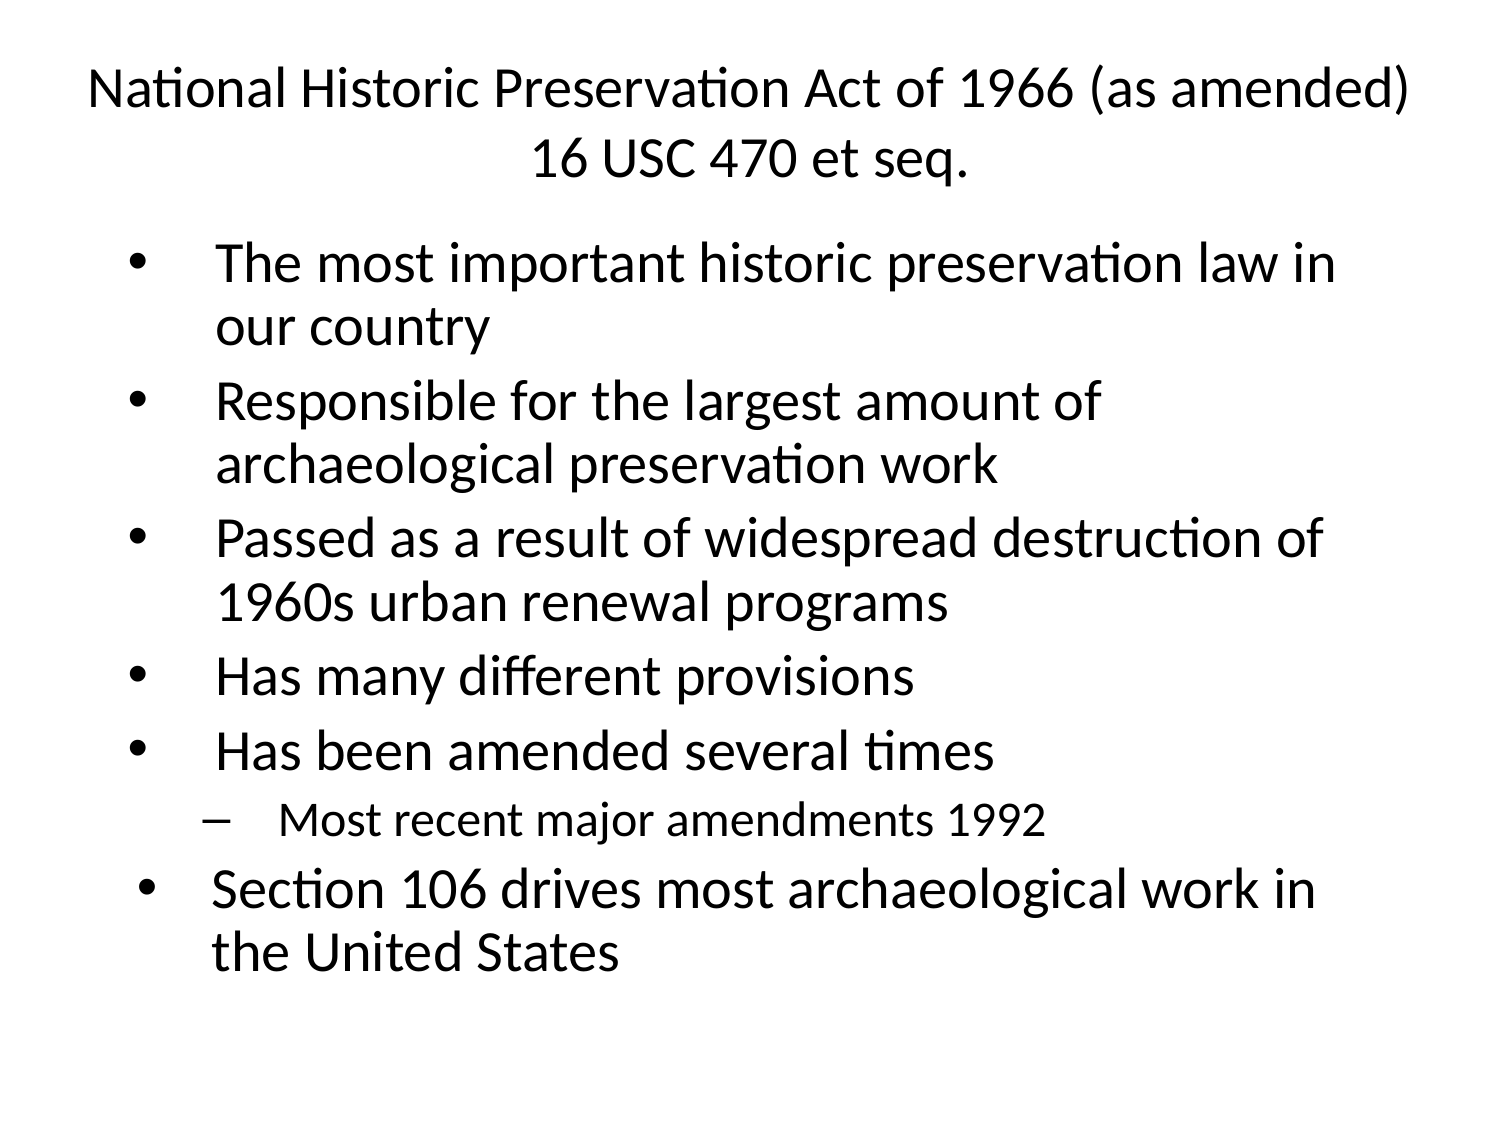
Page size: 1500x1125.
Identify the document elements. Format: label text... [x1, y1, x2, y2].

list The most important historic preservation law in our country Responsible for the largest amount of archaeological preservation work Passed as a result of widespread destruction of 1960s urban renewal programs Has many different provisions Has been amended several times Most recent major amendments 1992 Section 106 drives most archaeological work in the United States [112, 224, 1388, 1025]
title National Historic Preservation Act of 1966 (as amended) 16 USC 470 et seq. [0, 37, 1500, 200]
